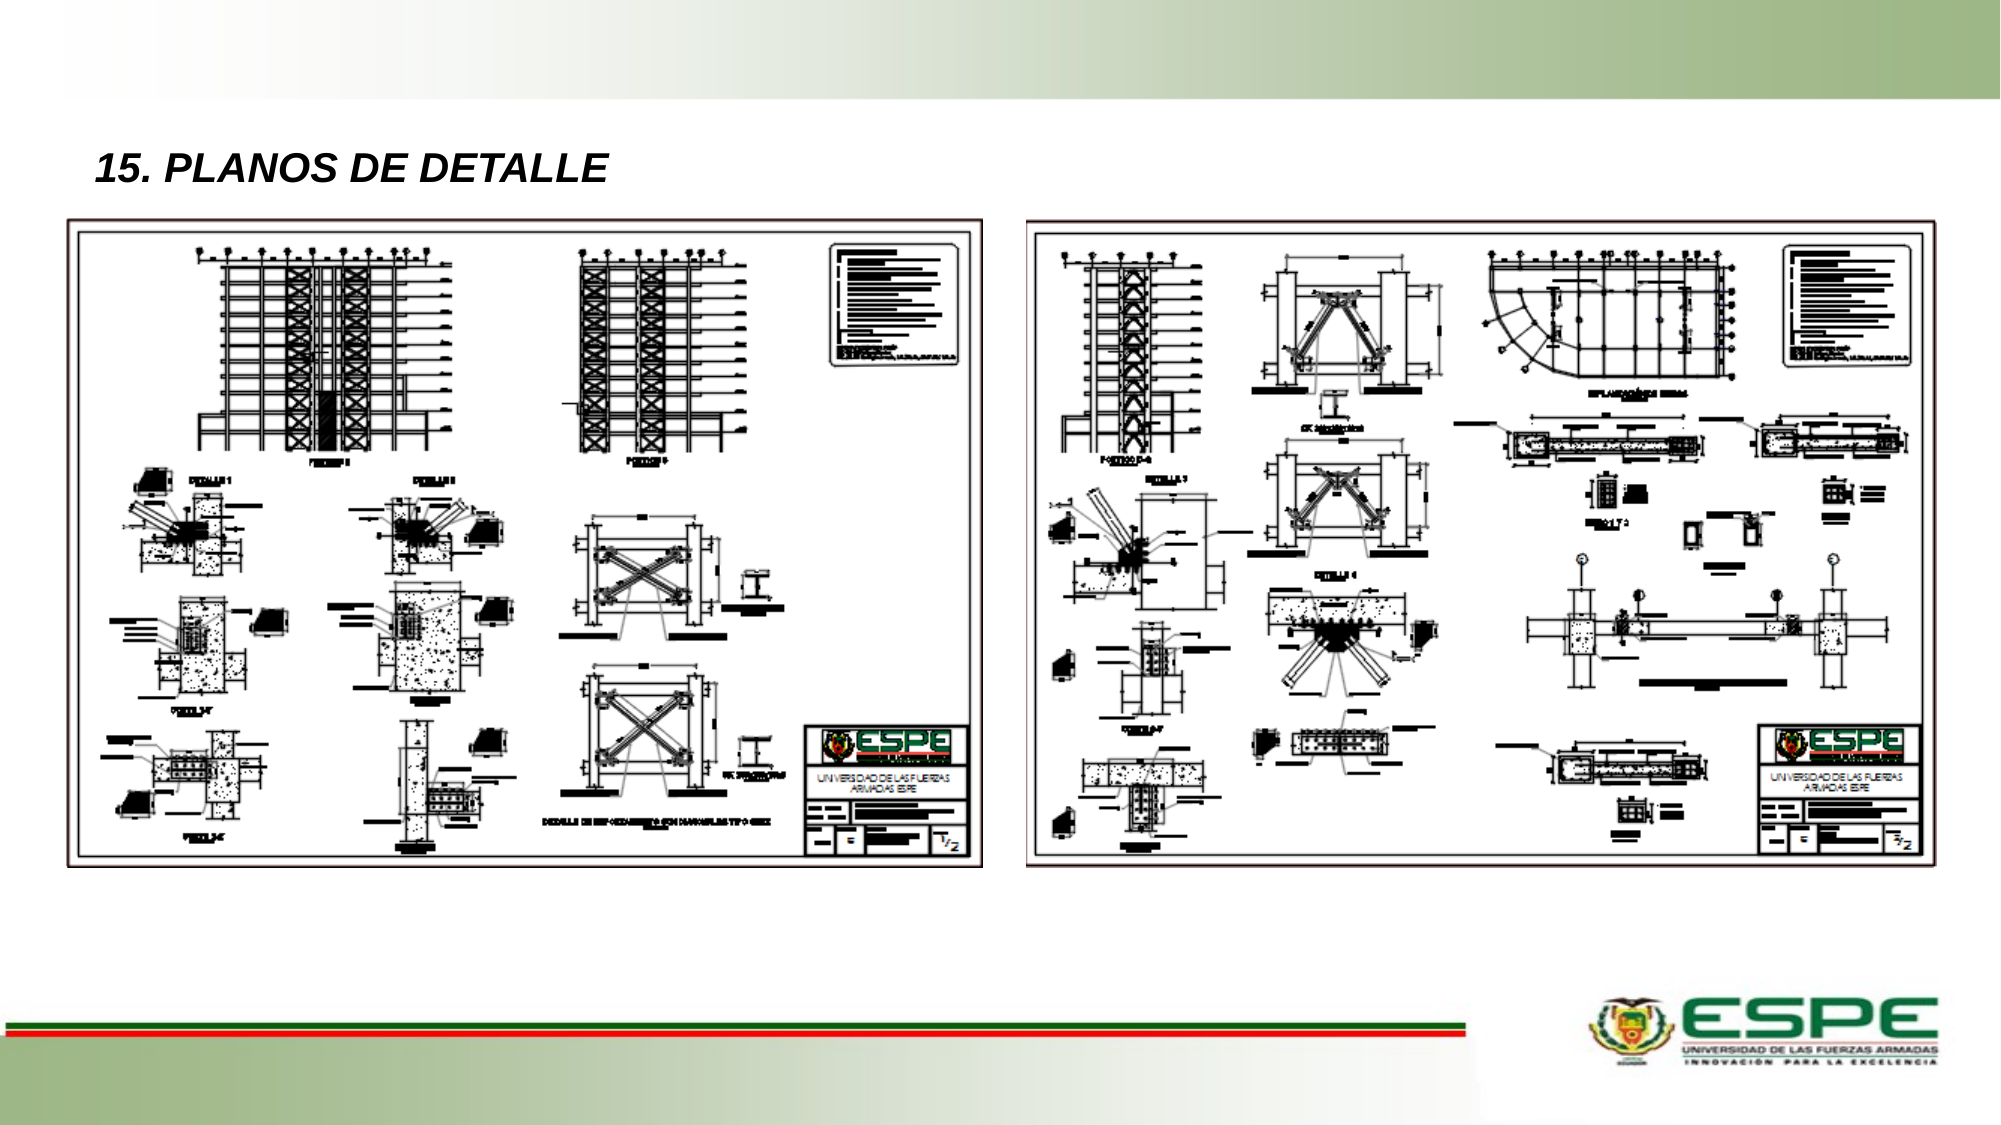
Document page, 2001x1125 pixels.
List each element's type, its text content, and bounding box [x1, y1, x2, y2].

text_box 15. PLANOS DE DETALLE [0, 118, 624, 219]
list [66, 218, 983, 868]
picture [0, 0, 2001, 1125]
